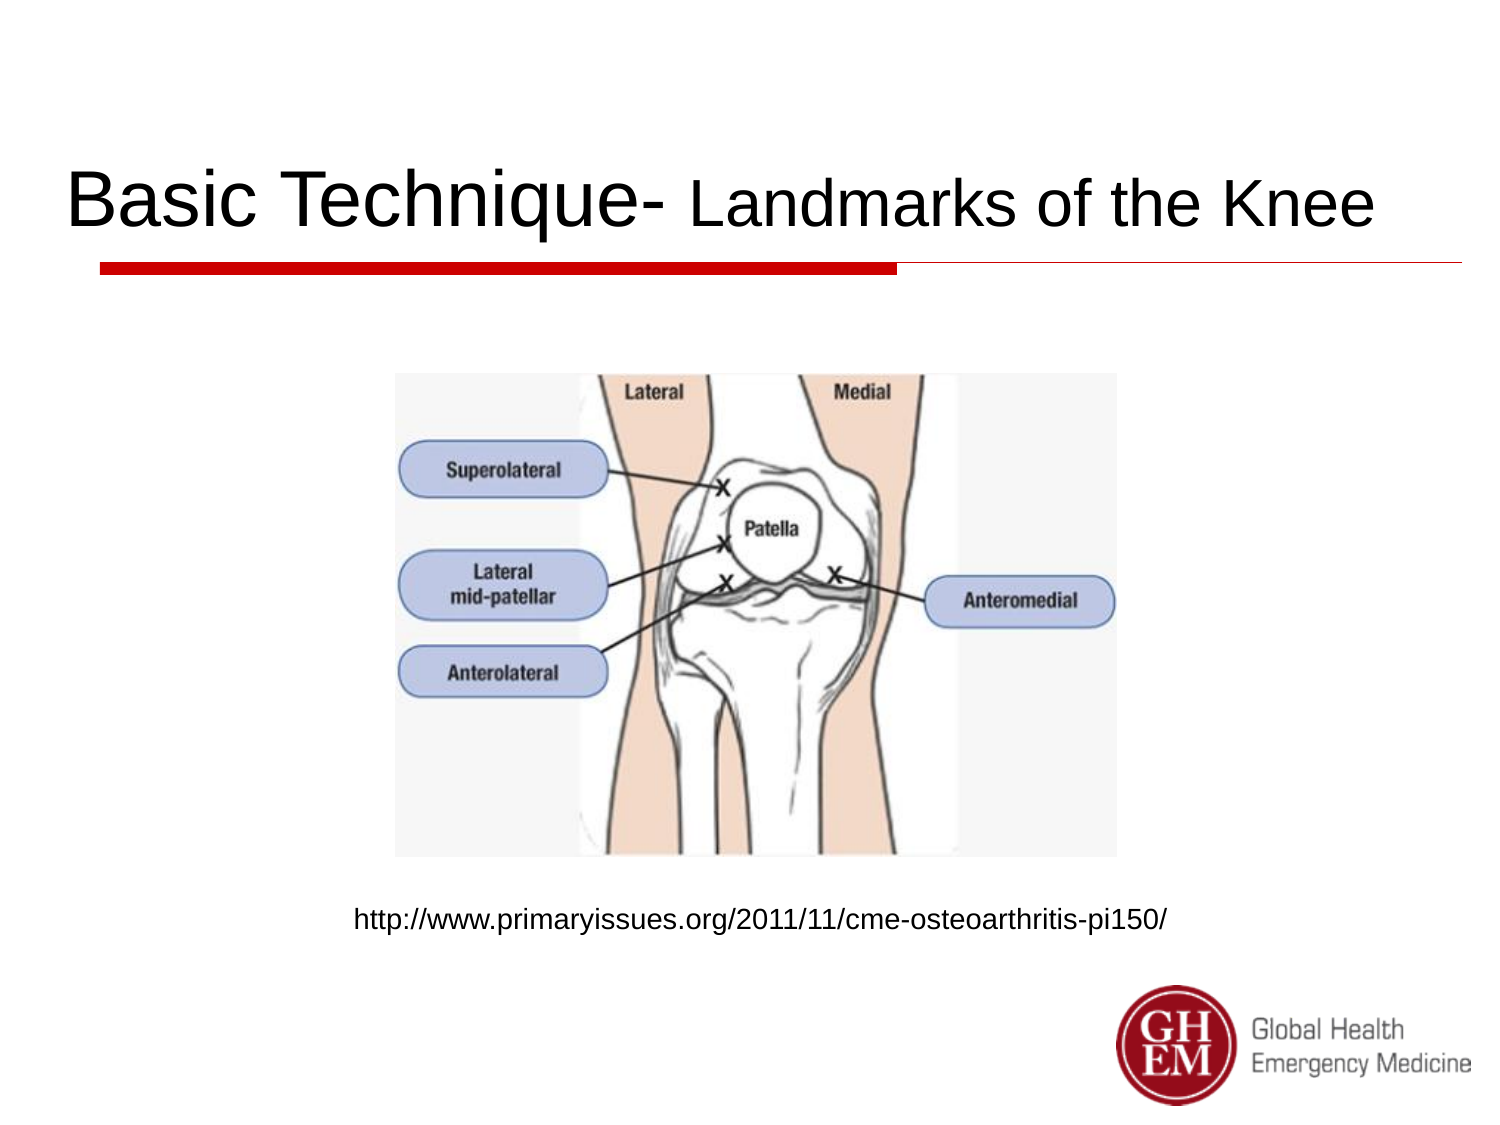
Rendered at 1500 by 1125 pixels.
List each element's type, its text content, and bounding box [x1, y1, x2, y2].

picture [395, 373, 1117, 857]
picture [1116, 985, 1471, 1106]
text_box http://www.primaryissues.org/2011/11/cme-osteoarthritis-pi150/ [338, 893, 1184, 943]
title Basic Technique- Landmarks of the Knee [50, 50, 1407, 250]
